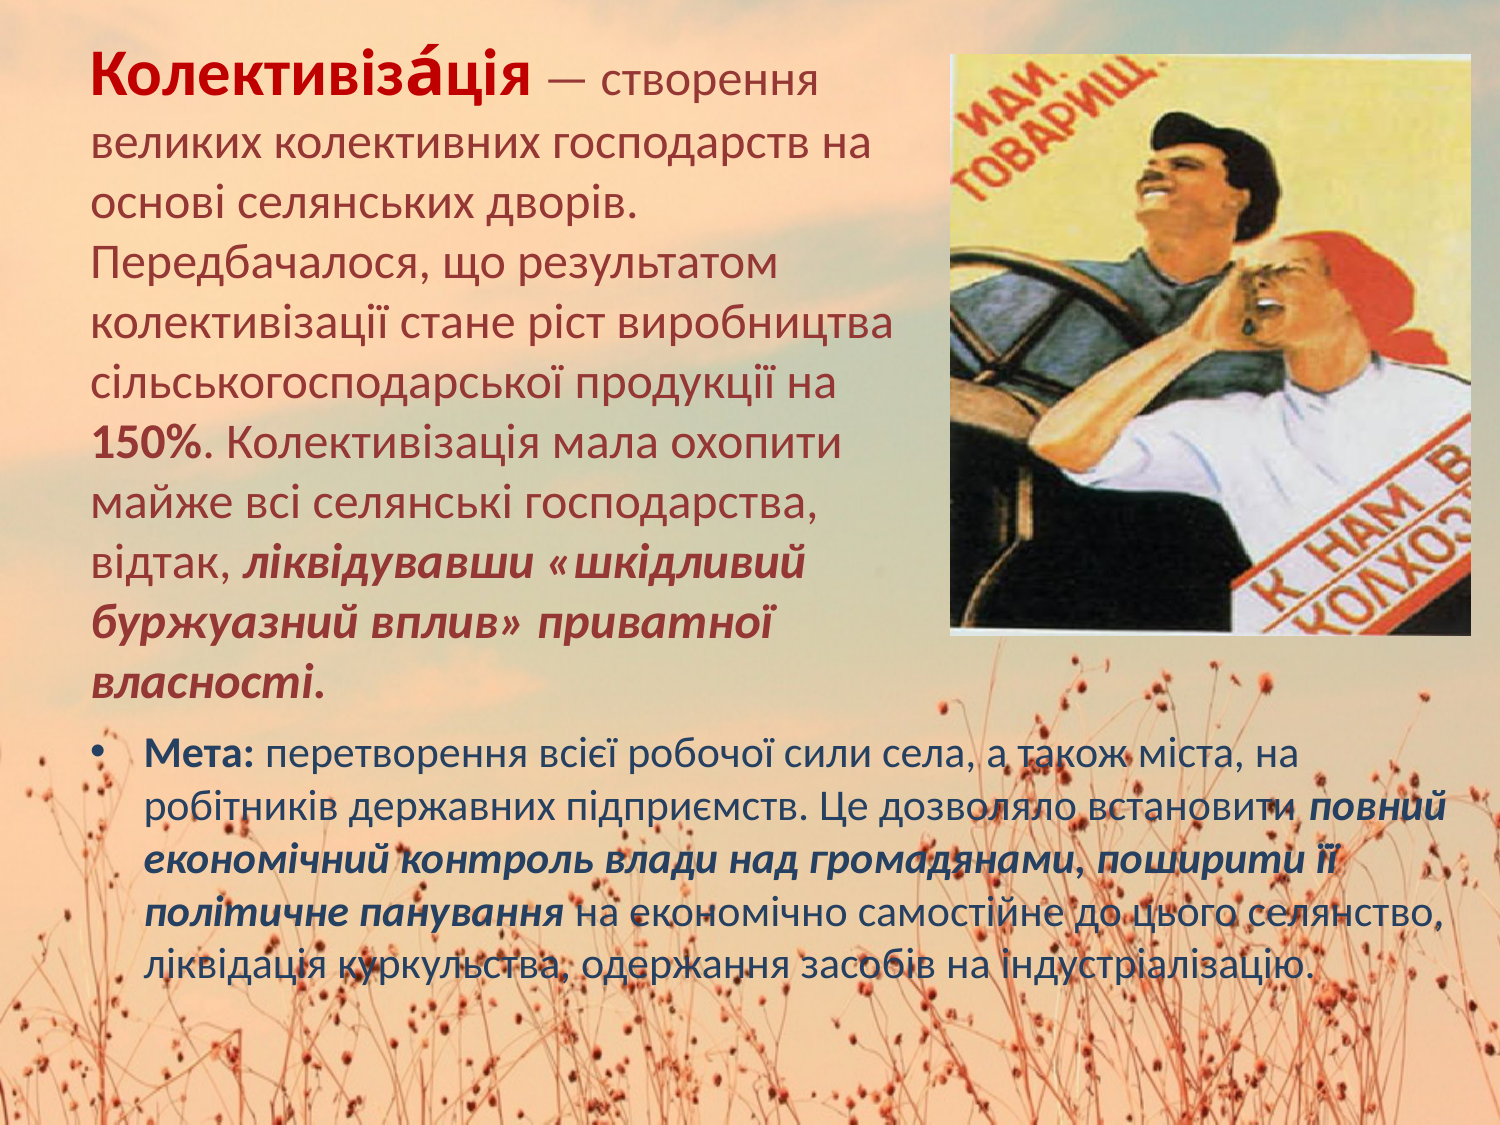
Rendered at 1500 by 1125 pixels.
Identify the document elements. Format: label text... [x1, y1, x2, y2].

picture [0, 0, 1500, 1125]
list Мета: перетворення всієї робочої сили села, а також міста, на робітників державних підприємств. Це дозволяло встановити повний економічний контроль влади над громадянами, поширити її політичне панування на економічно самостійне до цього селянство, ліквідація куркульства, одержання засобів на індустріалізацію. [74, 715, 1471, 1036]
title Колективіза́ція — створення великих колективних господарств на основі селянських дворів. Передбачалося, що результатом колективізації стане ріст виробництва сільськогосподарської продукції на 150%. Колективізація мала охопити майже всі селянські господарства, відтак, ліквідувавши «шкідливий буржуазний вплив» приватної власності. [74, 44, 940, 693]
